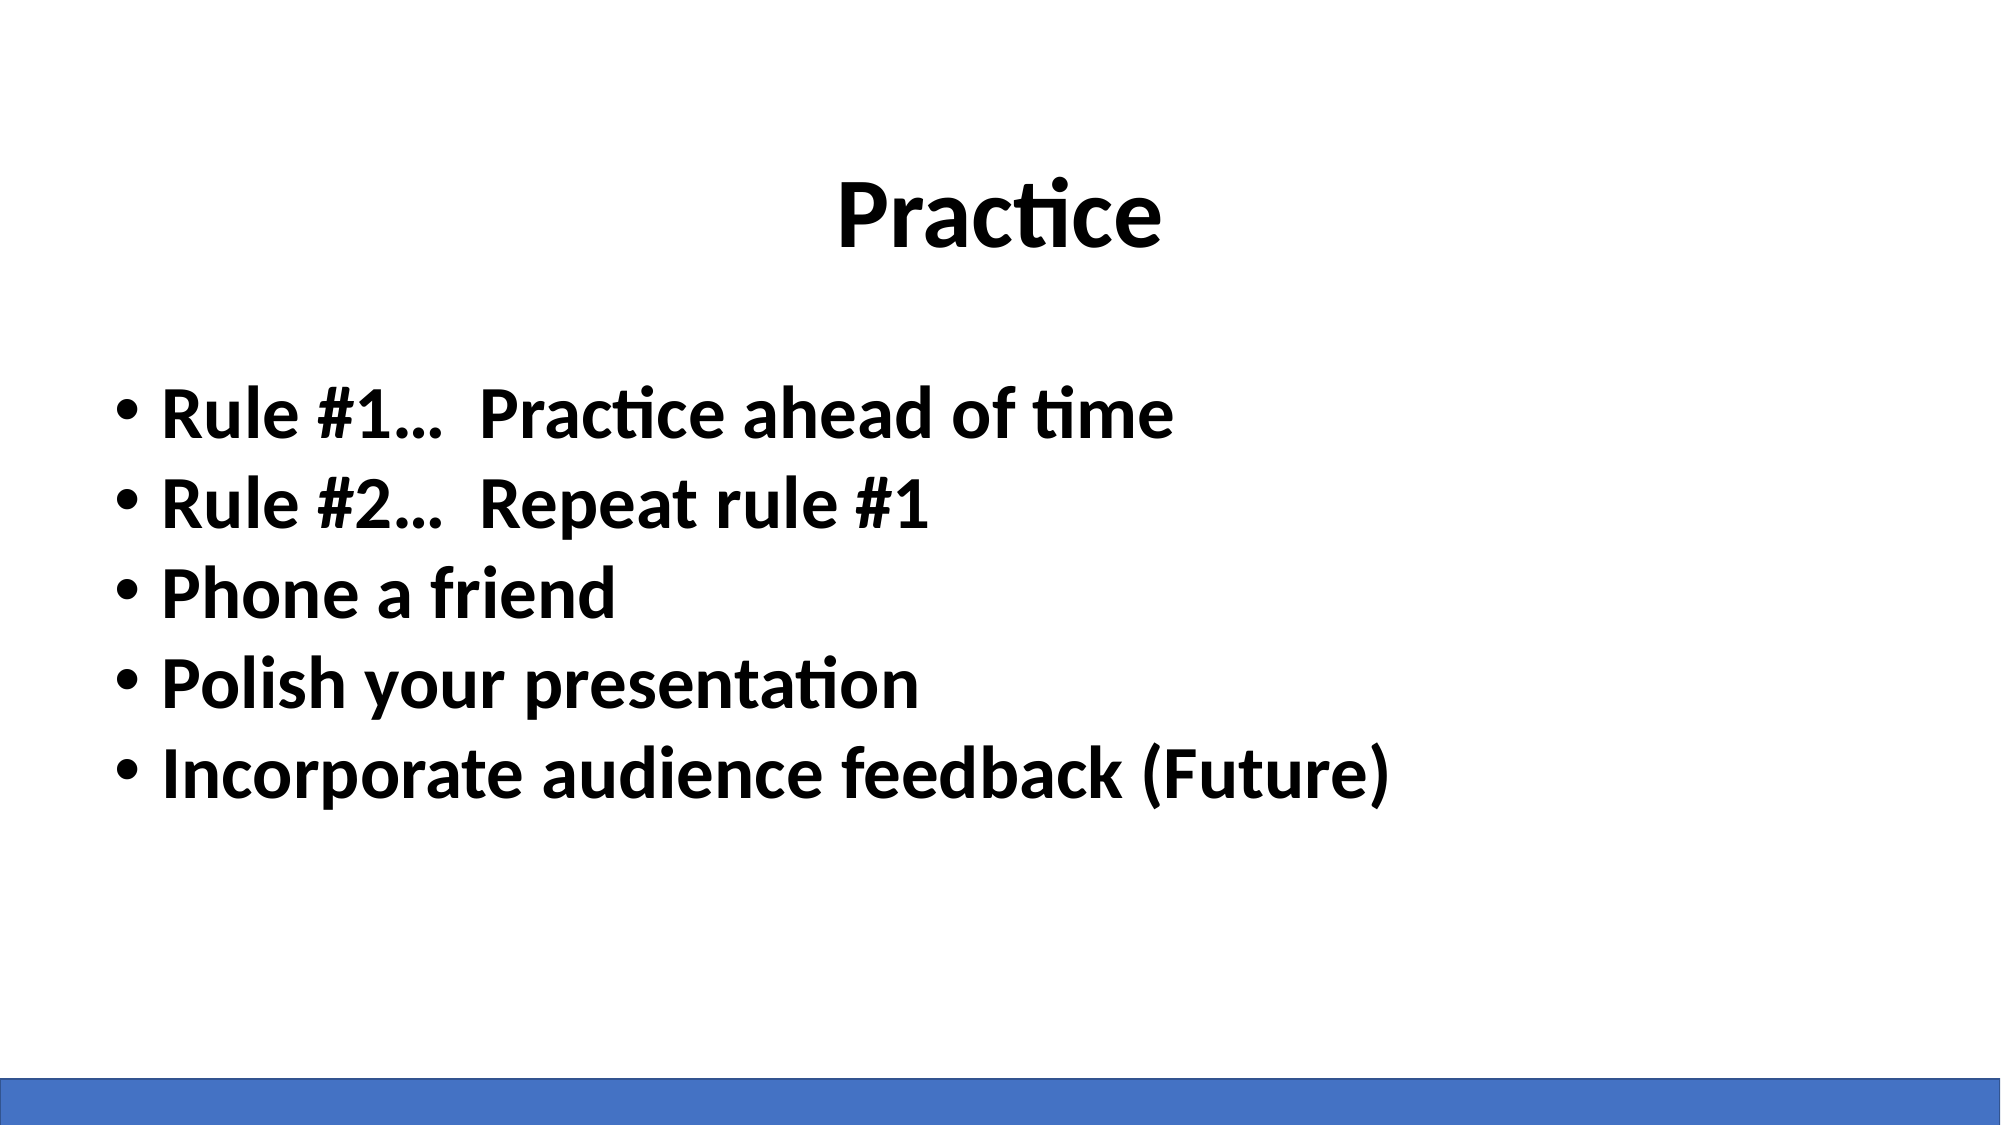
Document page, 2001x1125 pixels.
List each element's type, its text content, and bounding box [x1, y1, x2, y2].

text_box Rule #1… Practice ahead of time Rule #2… Repeat rule #1 Phone a friend Polish your presentation Incorporate audience feedback (Future) [99, 355, 1900, 956]
text_box Practice [789, 140, 1211, 276]
